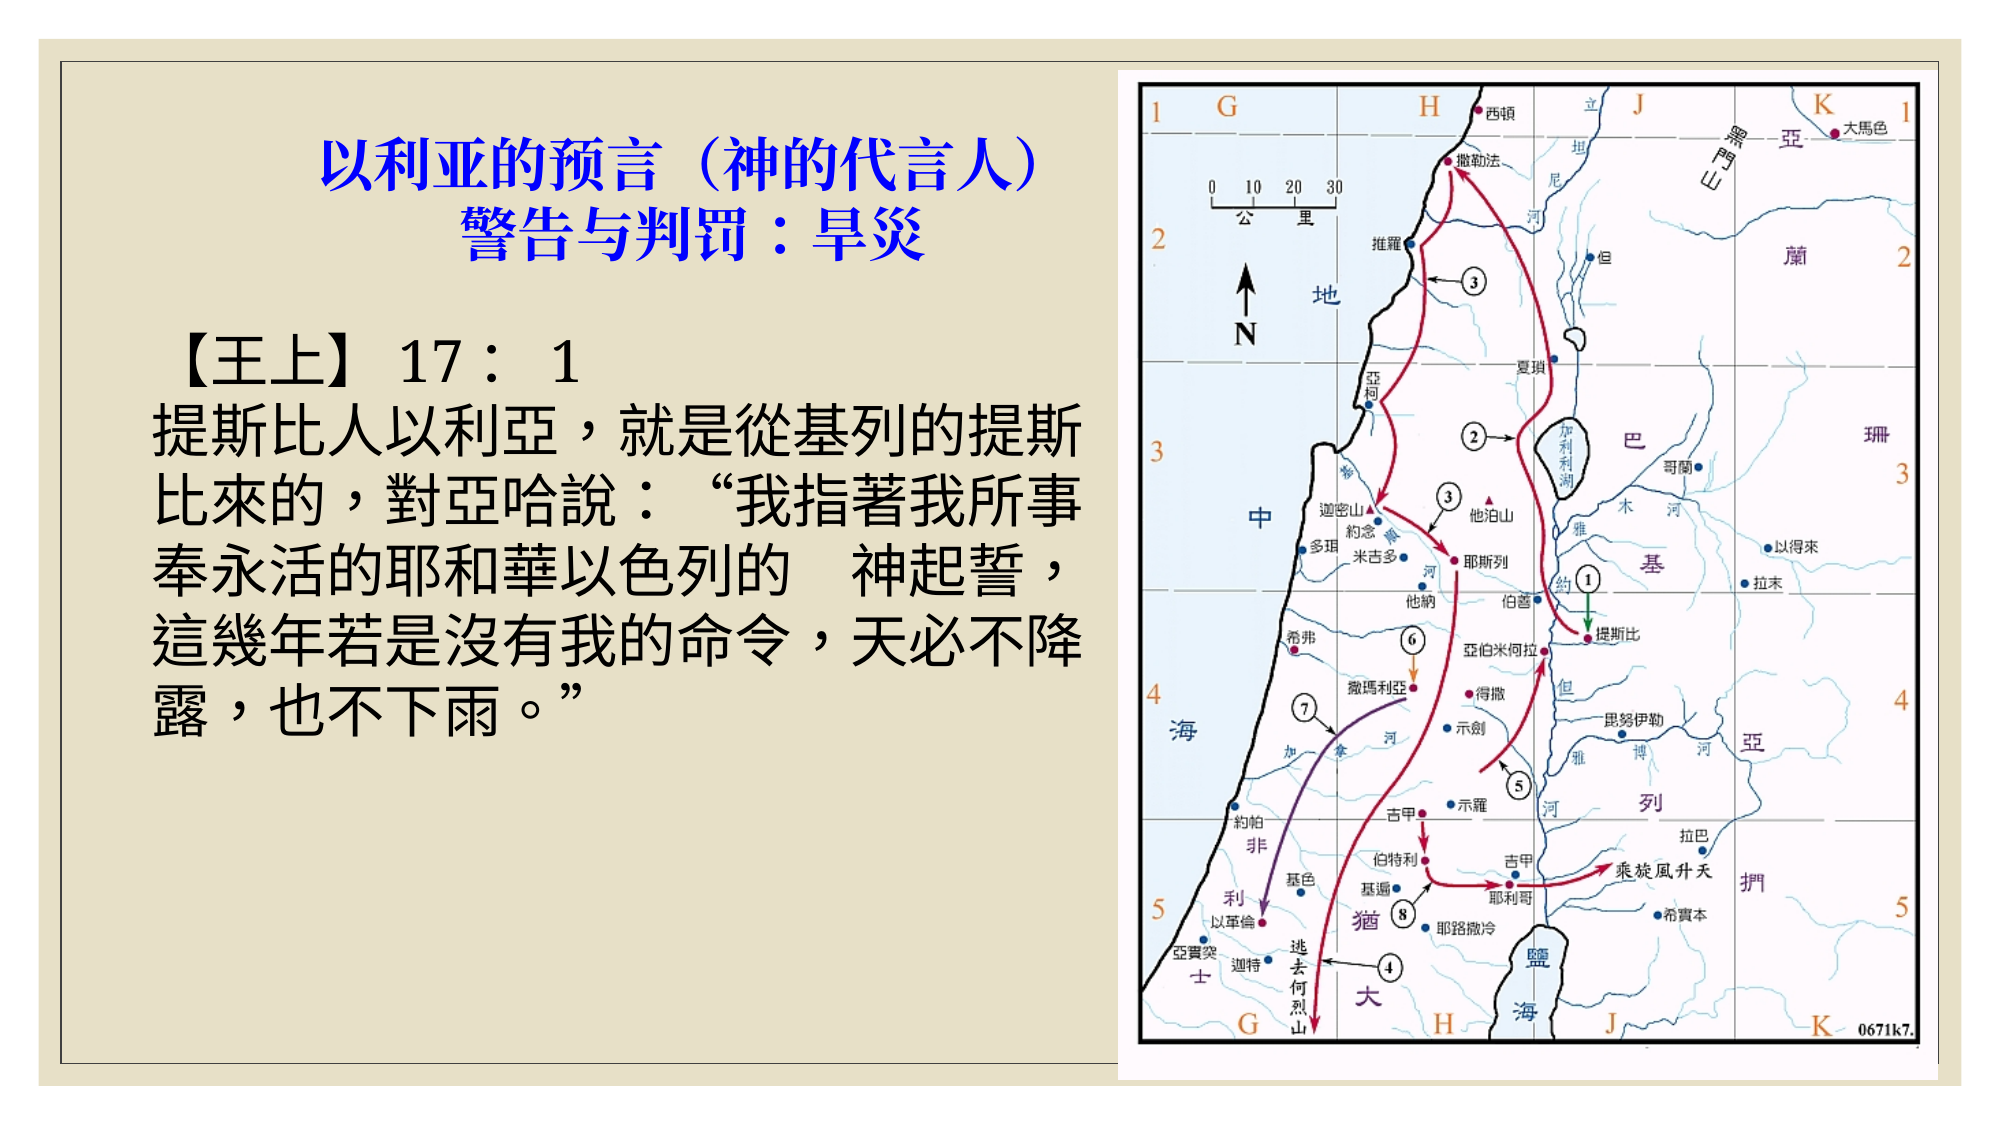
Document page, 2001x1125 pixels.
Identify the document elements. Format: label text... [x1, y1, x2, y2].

text_box 以利亚的预言（神的代言人） 警告与判罚：旱災 [0, 120, 1112, 335]
picture [1118, 70, 1938, 1080]
text_box 【王上】17：1 提斯比人以利亞，就是從基列的提斯比來的，對亞哈說：“我指著我所事奉永活的耶和華以色列的 神起誓，這幾年若是沒有我的命令，天必不降露，也不下雨。” [137, 317, 1100, 752]
